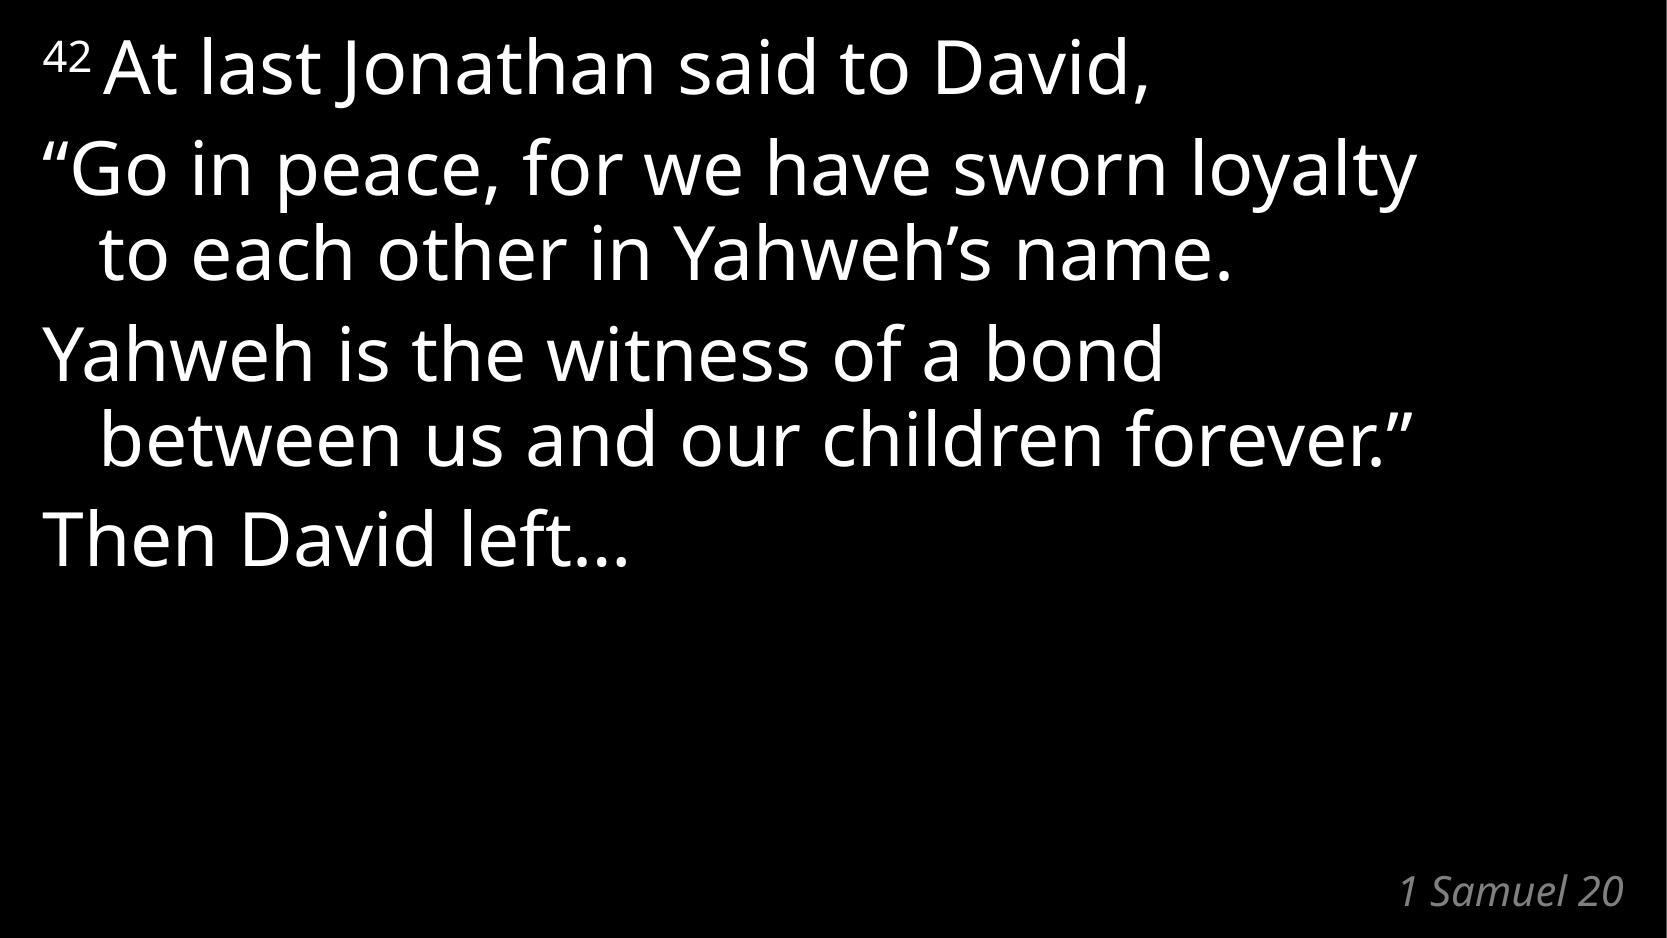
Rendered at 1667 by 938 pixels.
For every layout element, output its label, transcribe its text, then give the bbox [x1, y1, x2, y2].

title 1 Samuel 20 [1058, 834, 1640, 923]
list 42 At last Jonathan said to David, “Go in peace, for we have sworn loyalty to each other in Yahweh’s name. Yahweh is the witness of a bond between us and our children forever.” Then David left… [27, 18, 1640, 813]
